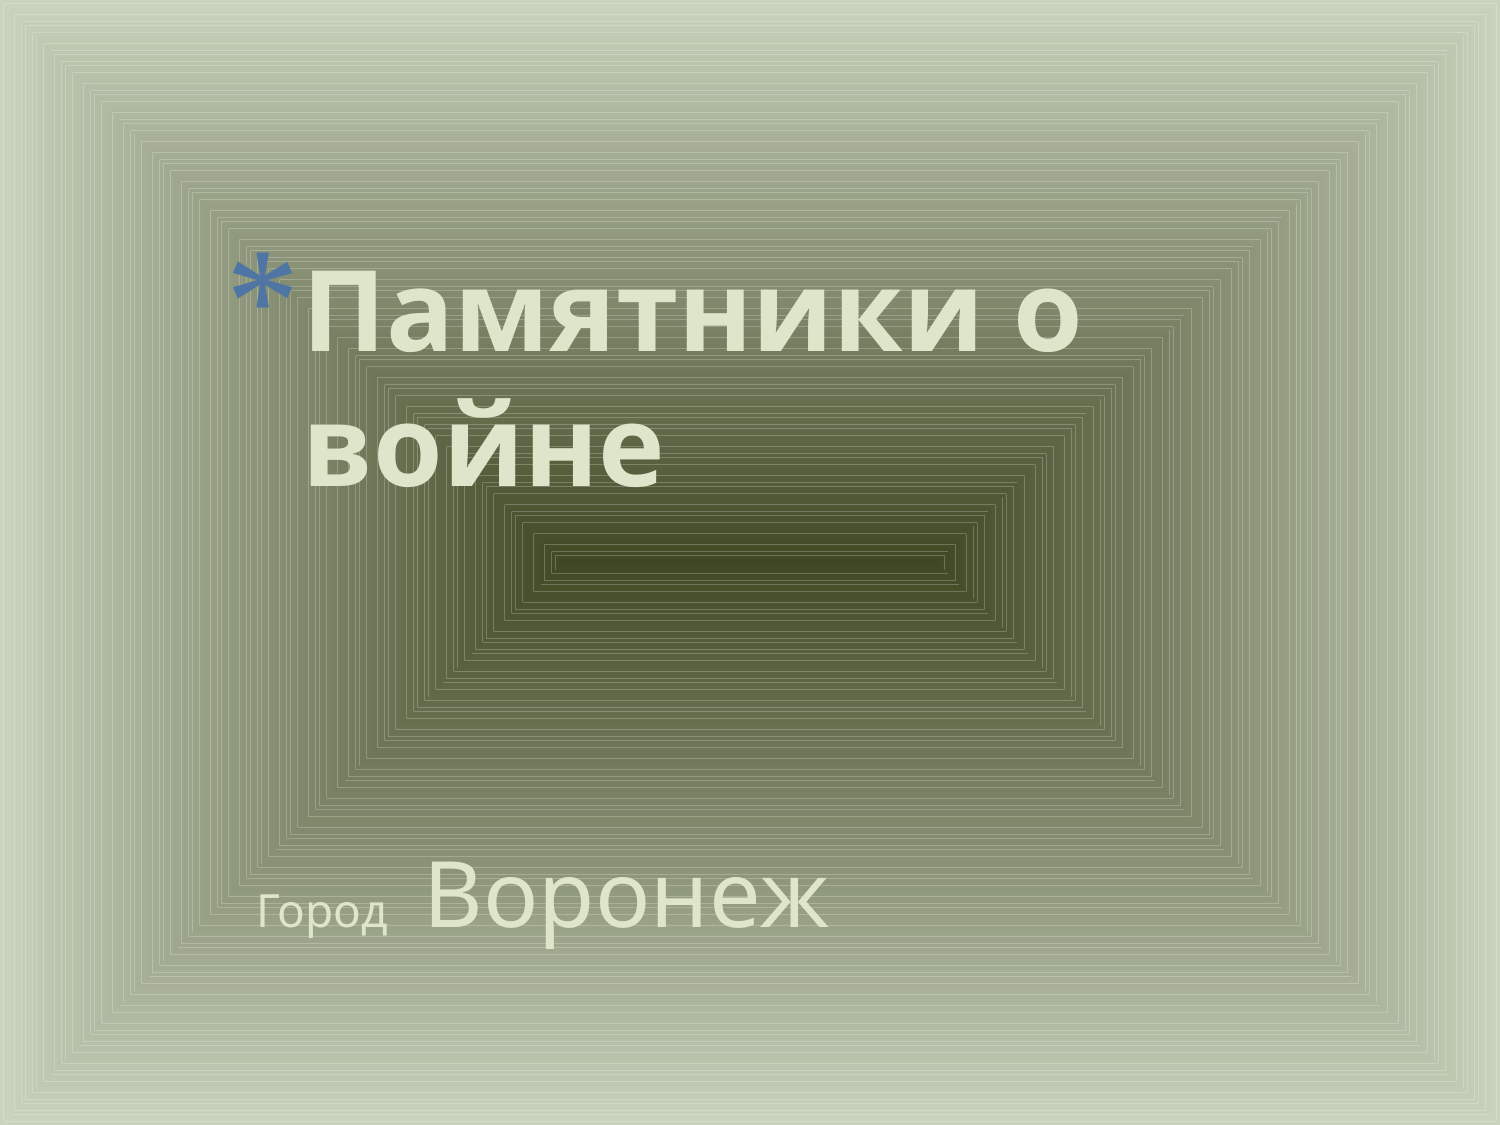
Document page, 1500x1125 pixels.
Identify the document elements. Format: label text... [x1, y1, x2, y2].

title Памятники о войне [183, 231, 1295, 516]
subtitle Город Воронеж [241, 828, 1167, 974]
